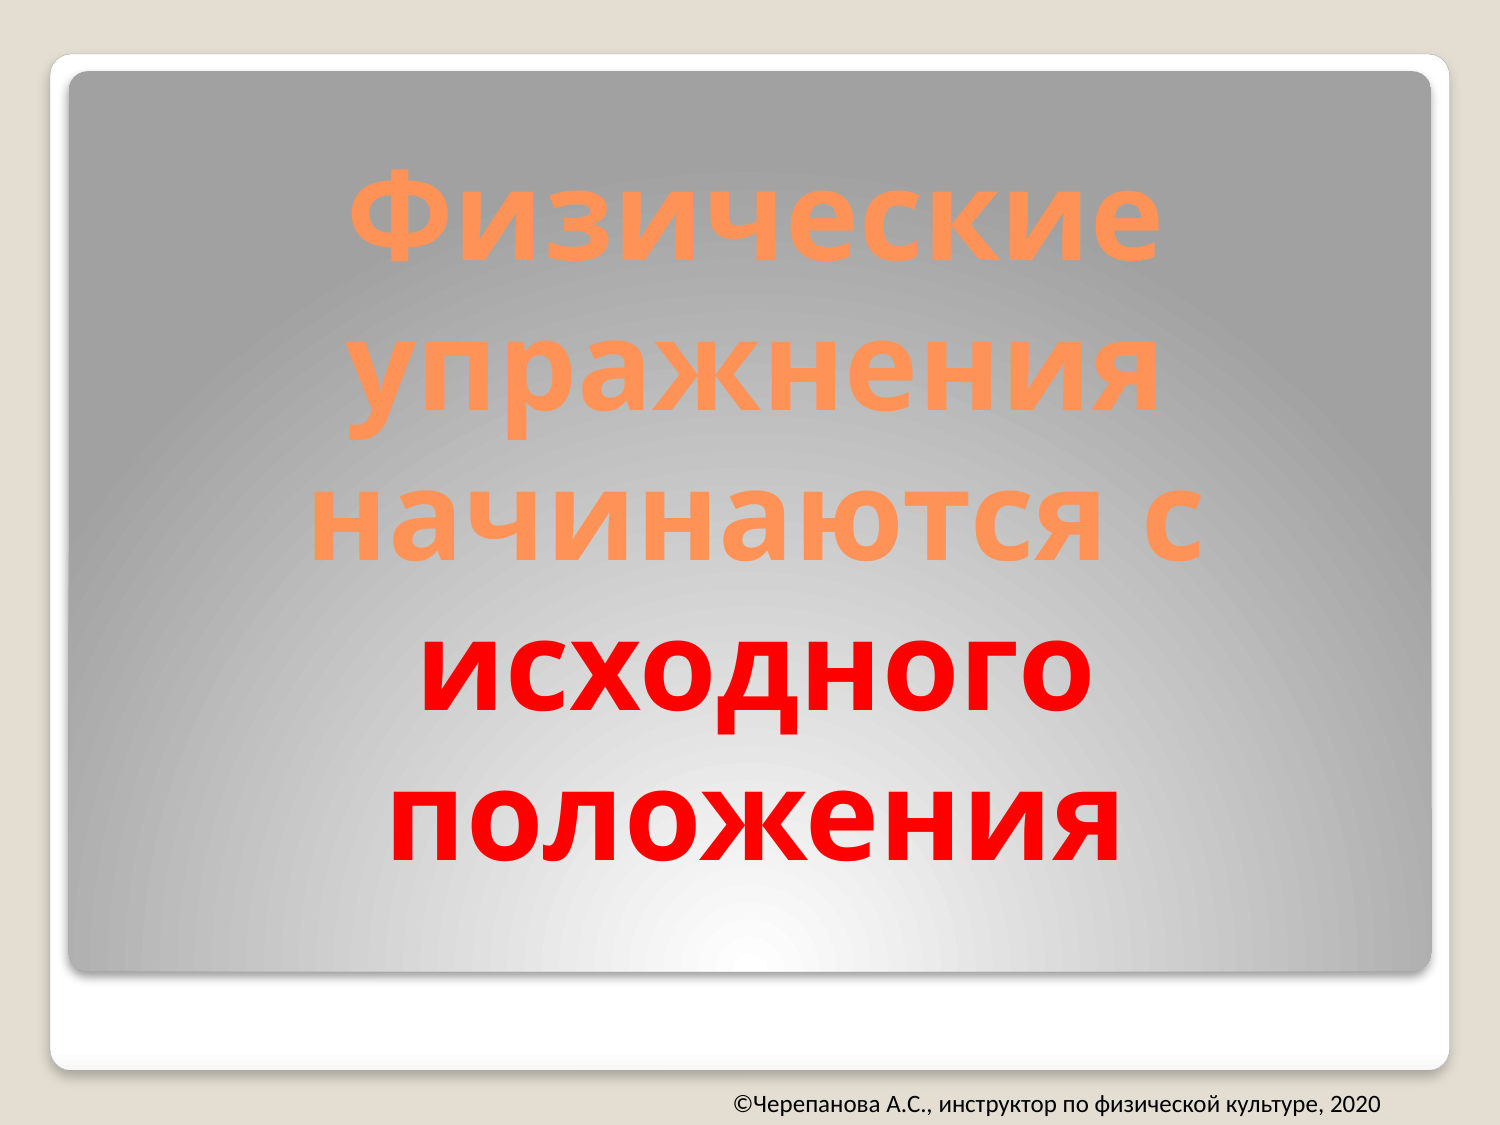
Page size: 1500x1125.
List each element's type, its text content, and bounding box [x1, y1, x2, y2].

text_box ©Черепанова А.С., инструктор по физической культуре, 2020 [643, 1079, 1459, 1125]
title Физические упражнения начинаются с исходного положения [100, 78, 1412, 894]
